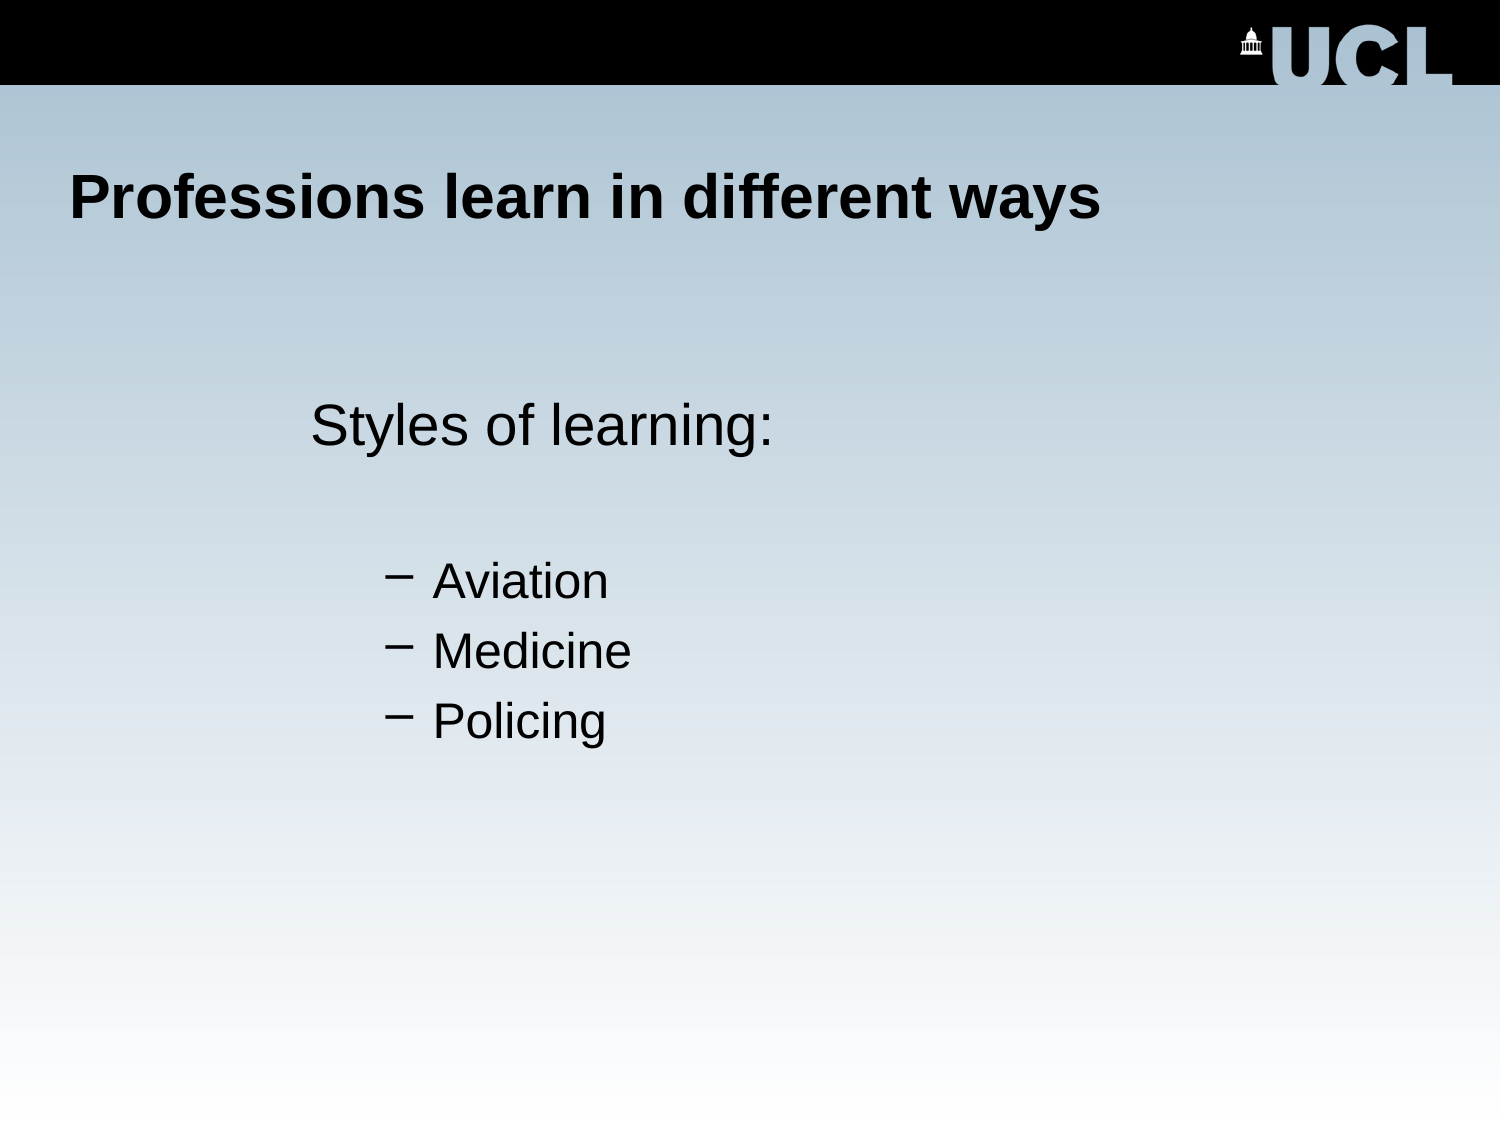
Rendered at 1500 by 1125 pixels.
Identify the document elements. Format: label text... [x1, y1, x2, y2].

list Styles of learning: Aviation Medicine Policing [295, 379, 1500, 948]
title Professions learn in different ways [53, 148, 1448, 292]
picture [0, 0, 1500, 85]
